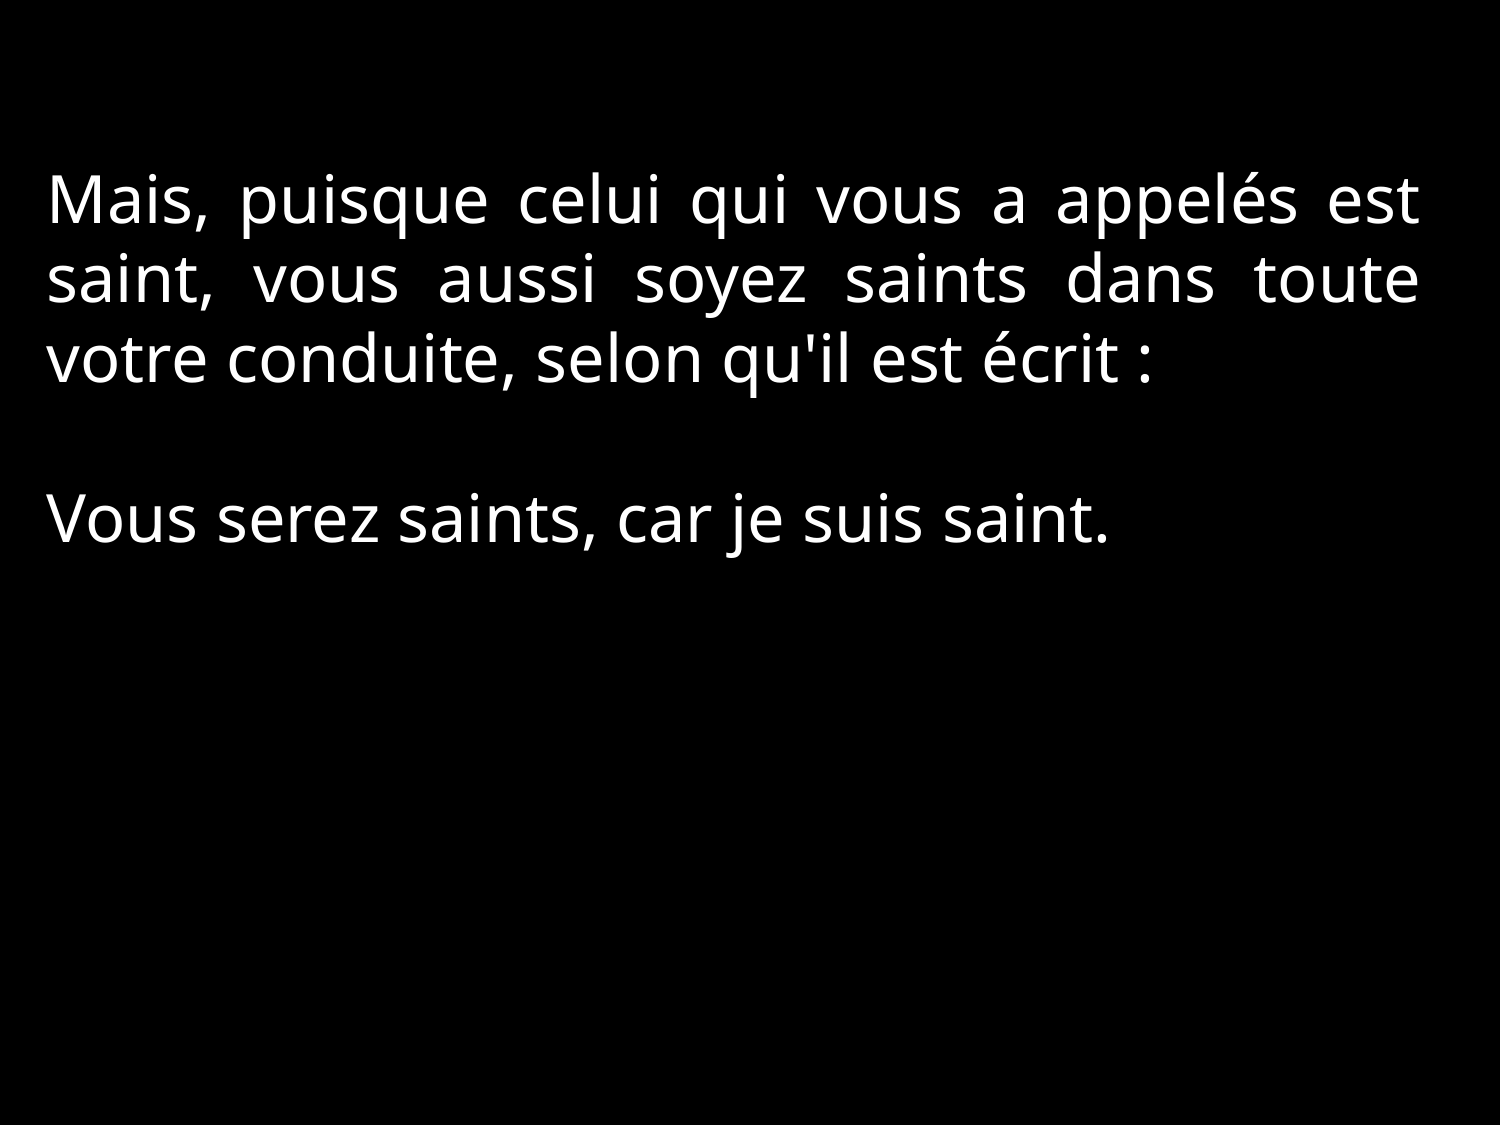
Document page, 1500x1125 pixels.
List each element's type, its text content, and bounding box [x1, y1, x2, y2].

text_box Mais, puisque celui qui vous a appelés est saint, vous aussi soyez saints dans toute votre conduite, selon qu'il est écrit : Vous serez saints, car je suis saint. [31, 148, 1438, 564]
